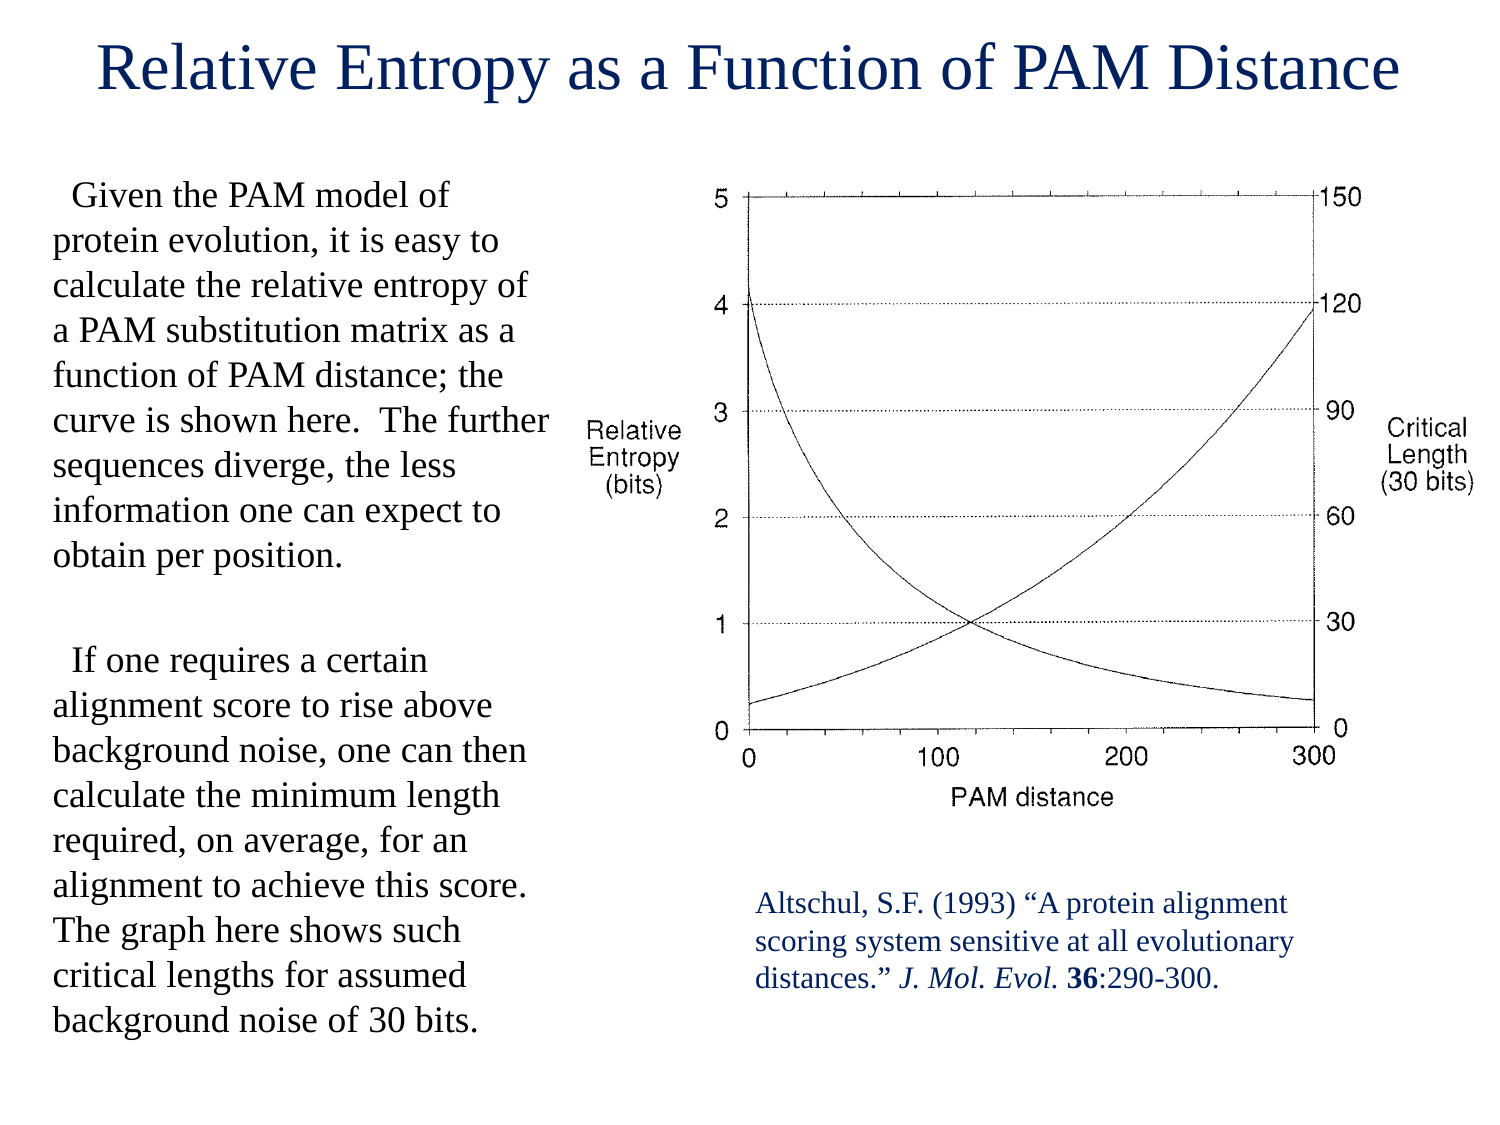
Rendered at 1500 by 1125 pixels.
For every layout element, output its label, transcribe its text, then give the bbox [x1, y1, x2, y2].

text_box Altschul, S.F. (1993) “A protein alignment scoring system sensitive at all evolutionary distances.” J. Mol. Evol. 36:290-300. [740, 874, 1319, 1002]
picture [579, 174, 1480, 813]
title Relative Entropy as a Function of PAM Distance [75, 12, 1425, 113]
list Given the PAM model of protein evolution, it is easy to calculate the relative entropy of a PAM substitution matrix as a function of PAM distance; the curve is shown here. The further sequences diverge, the less information one can expect to obtain per position. If one requires a certain alignment score to rise above background noise, one can then calculate the minimum length required, on average, for an alignment to achieve this score. The graph here shows such critical lengths for assumed background noise of 30 bits. [37, 162, 567, 1063]
